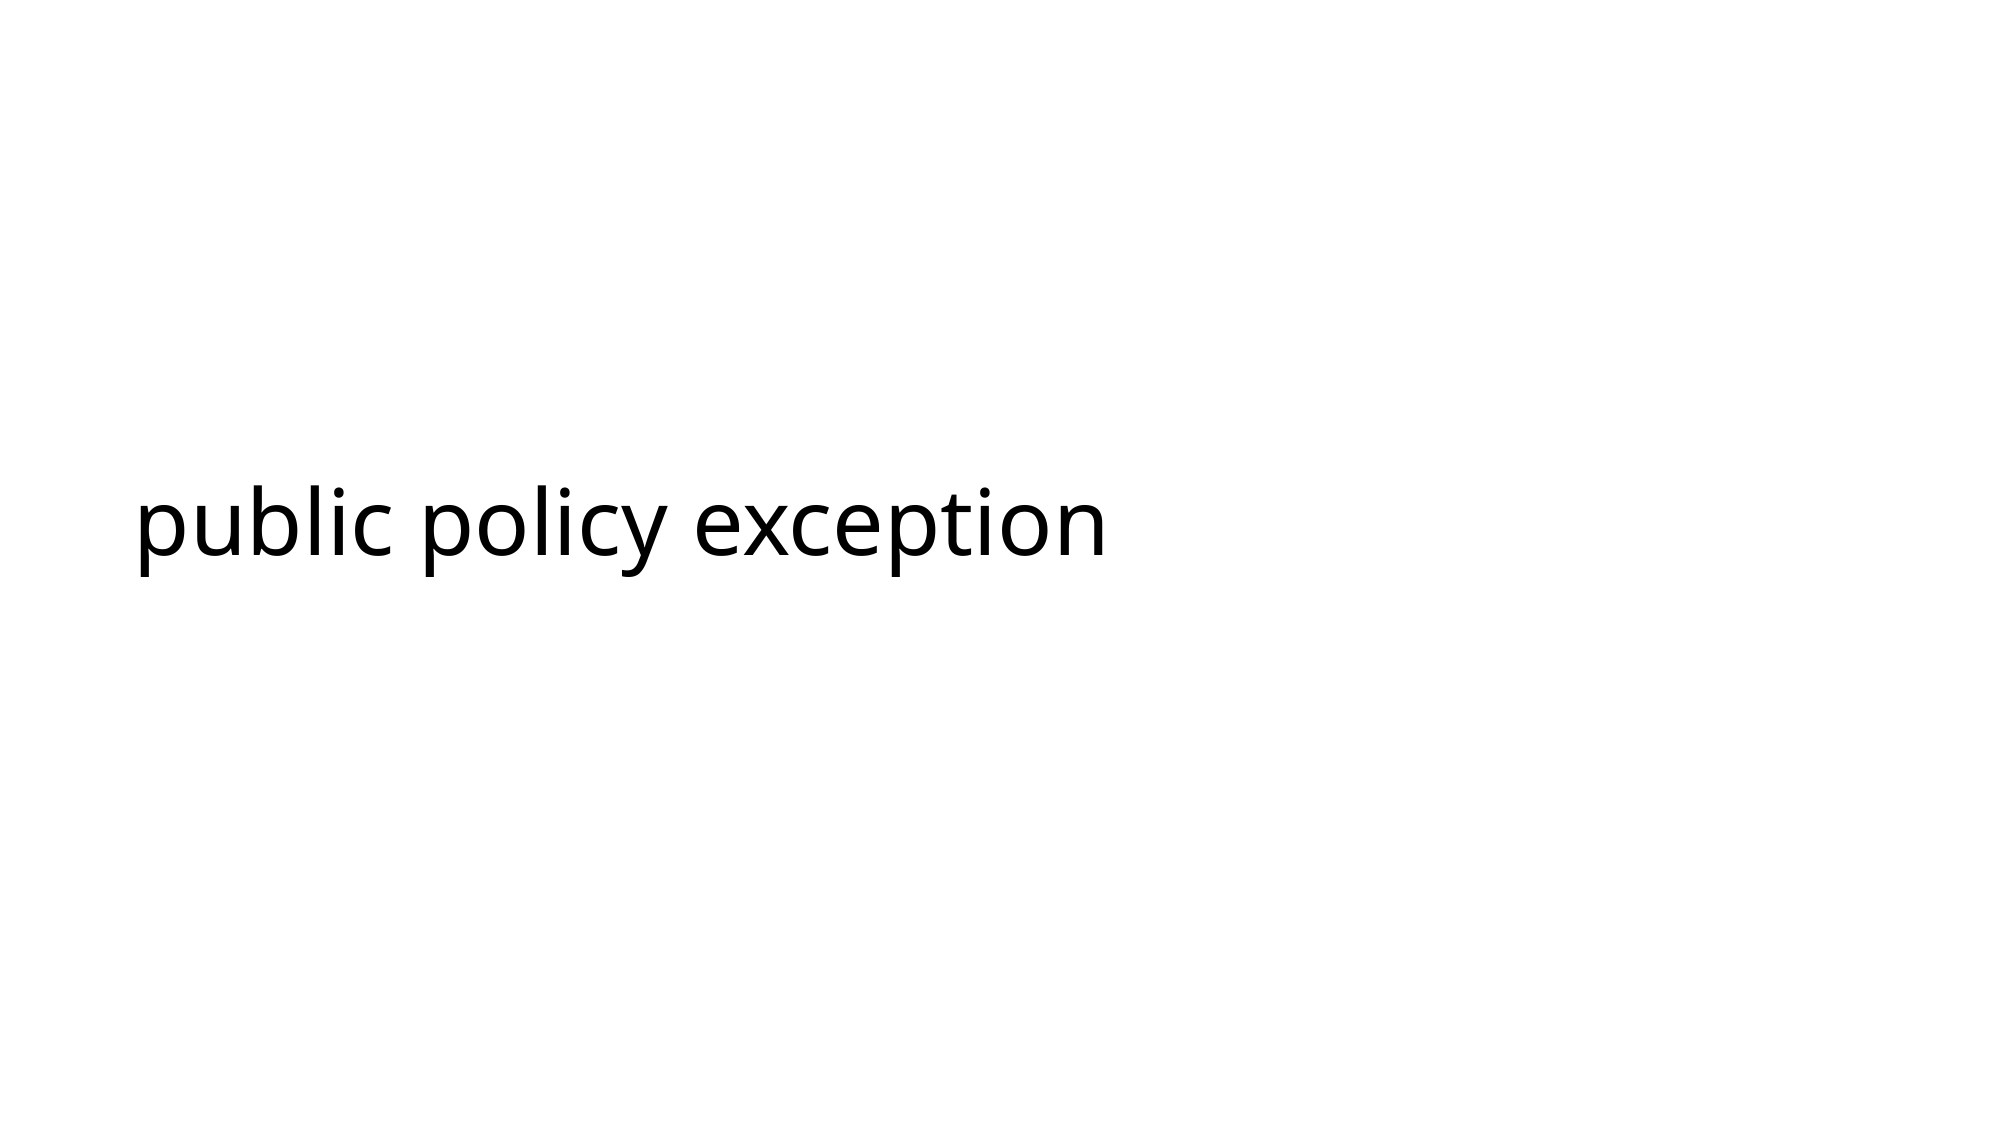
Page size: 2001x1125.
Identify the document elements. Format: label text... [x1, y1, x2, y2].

title public policy exception [119, 59, 1863, 992]
